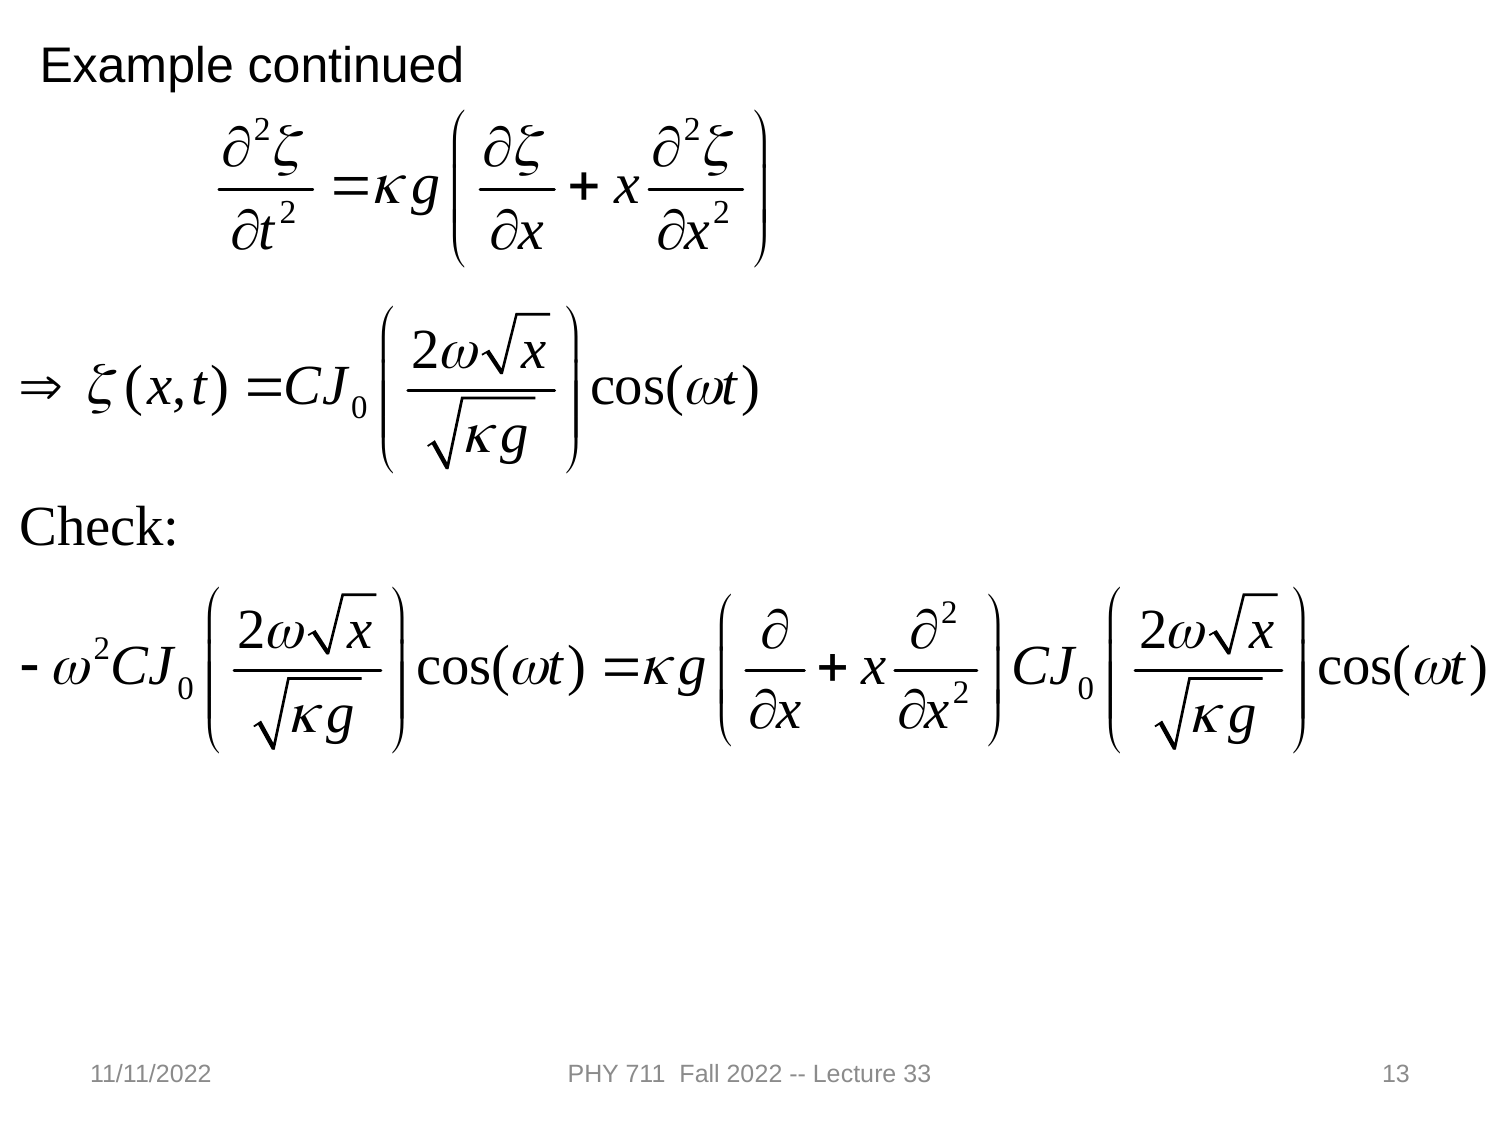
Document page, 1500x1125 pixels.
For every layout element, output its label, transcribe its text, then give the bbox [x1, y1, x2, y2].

footer PHY 711 Fall 2022 -- Lecture 33 [512, 1042, 988, 1103]
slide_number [75, 1042, 425, 1103]
slide_number 13 [1074, 1042, 1425, 1103]
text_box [212, 100, 779, 279]
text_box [14, 299, 1500, 763]
text_box Example continued [24, 24, 1288, 100]
